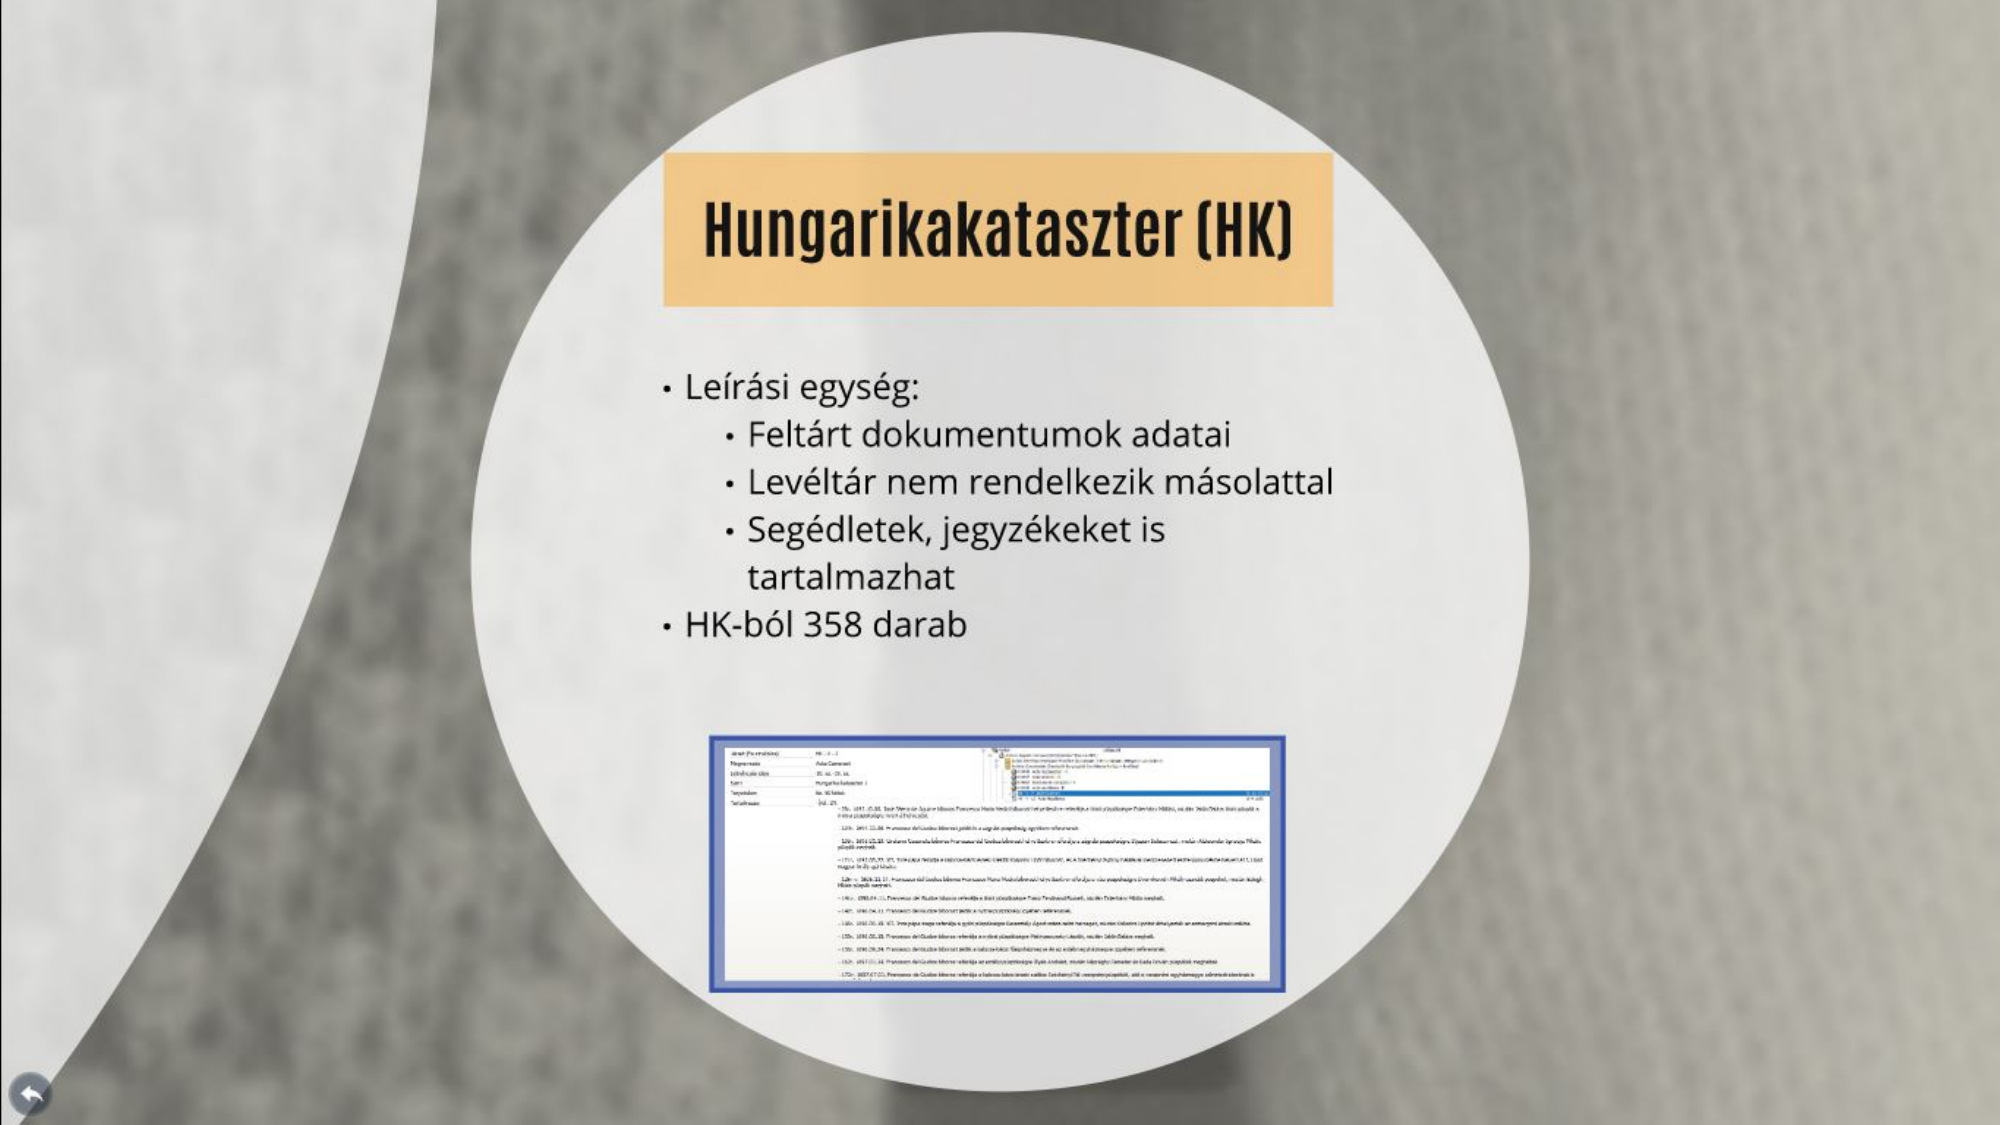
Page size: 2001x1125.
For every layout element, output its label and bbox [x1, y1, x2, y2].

list [0, 0, 2000, 1125]
